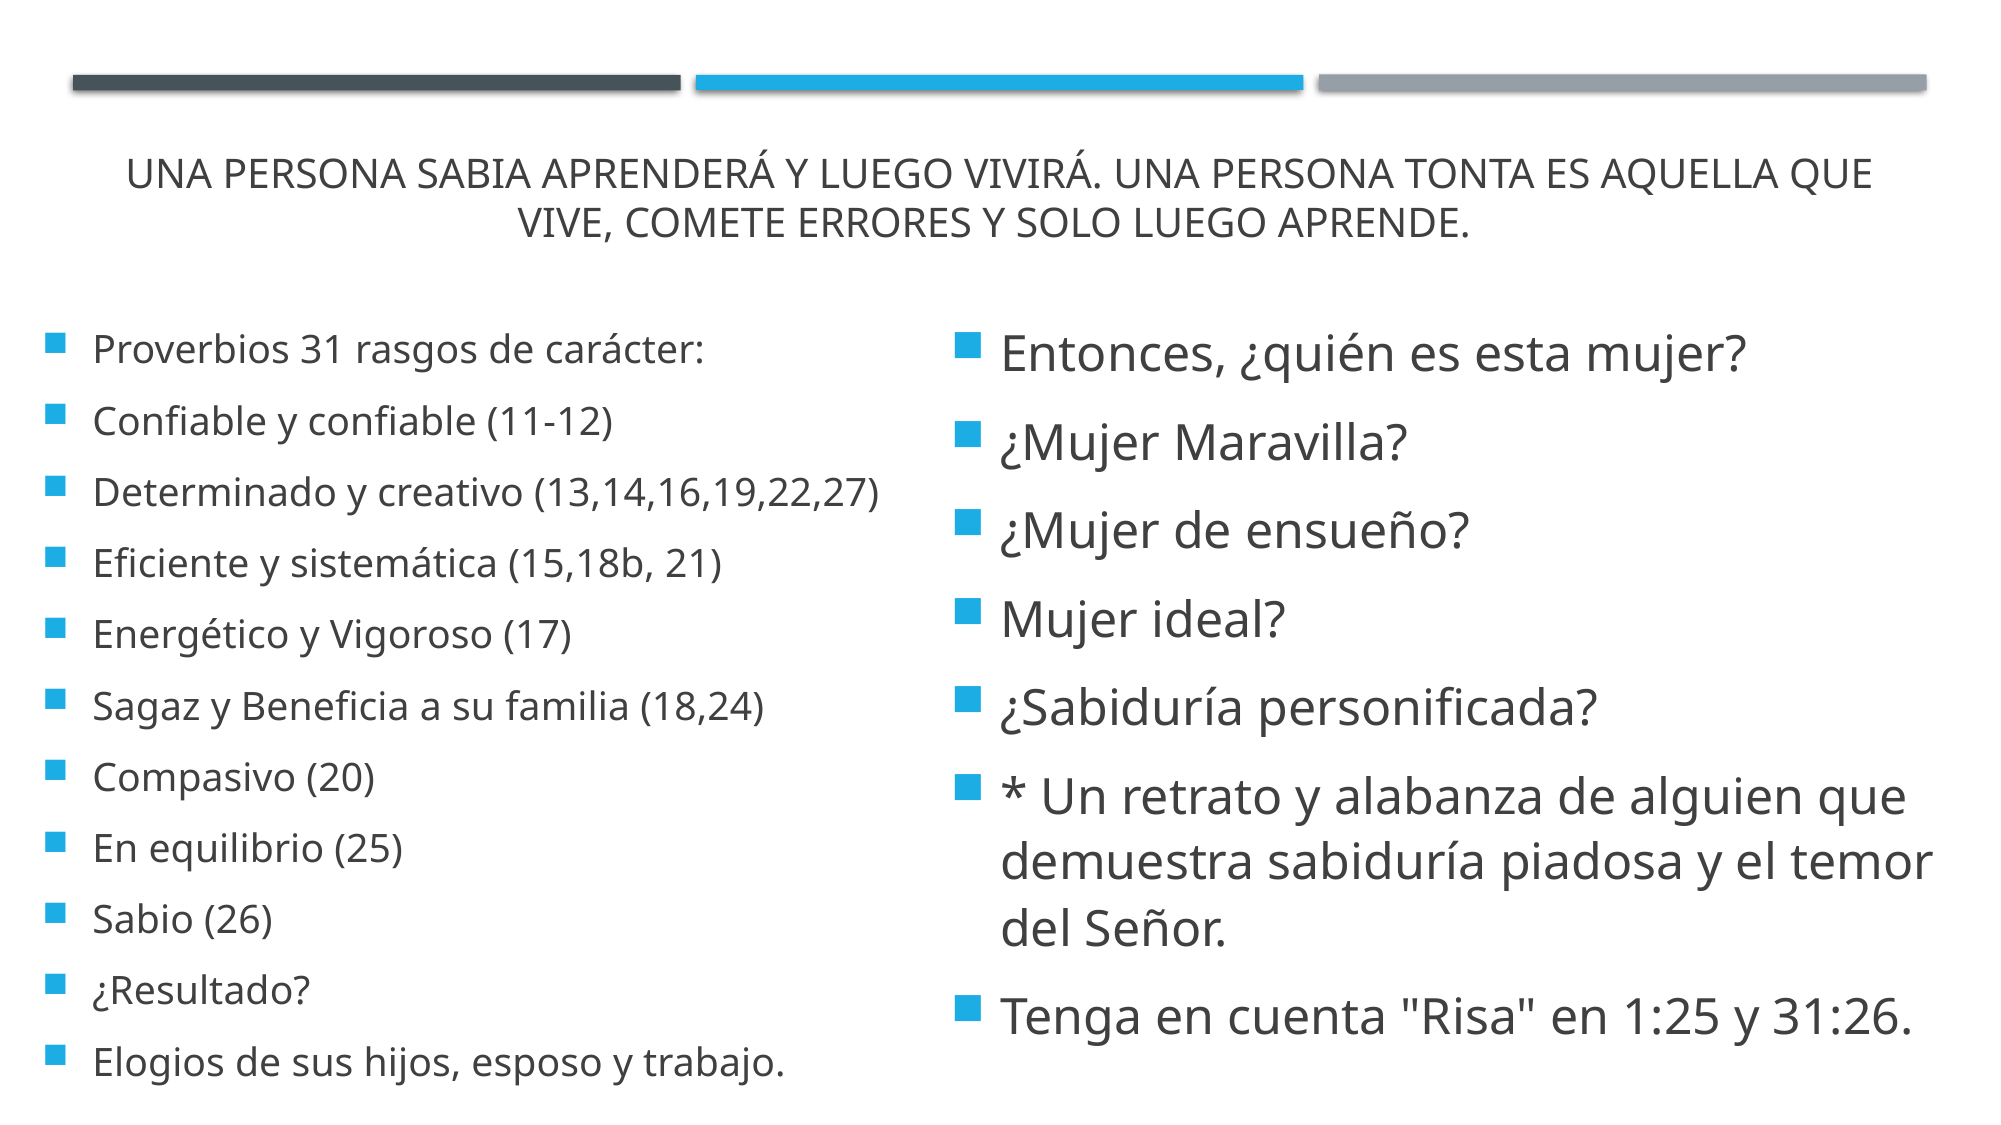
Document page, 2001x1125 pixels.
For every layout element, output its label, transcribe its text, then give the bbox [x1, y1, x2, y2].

title Una persona sabia aprenderá y luego vivirá. Una persona tonta es aquella que vive, comete errores y solo luego aprende. [95, 90, 1905, 253]
list Entonces, ¿quién es esta mujer? ¿Mujer Maravilla? ¿Mujer de ensueño? Mujer ideal? ¿Sabiduría personificada? * Un retrato y alabanza de alguien que demuestra sabiduría piadosa y el temor del Señor. Tenga en cuenta "Risa" en 1:25 y 31:26. [934, 286, 1974, 1074]
list Proverbios 31 rasgos de carácter: Confiable y confiable (11-12) Determinado y creativo (13,14,16,19,22,27) Eficiente y sistemática (15,18b, 21) Energético y Vigoroso (17) Sagaz y Beneficia a su familia (18,24) Compasivo (20) En equilibrio (25) Sabio (26) ¿Resultado? Elogios de sus hijos, esposo y trabajo. [26, 308, 919, 1096]
